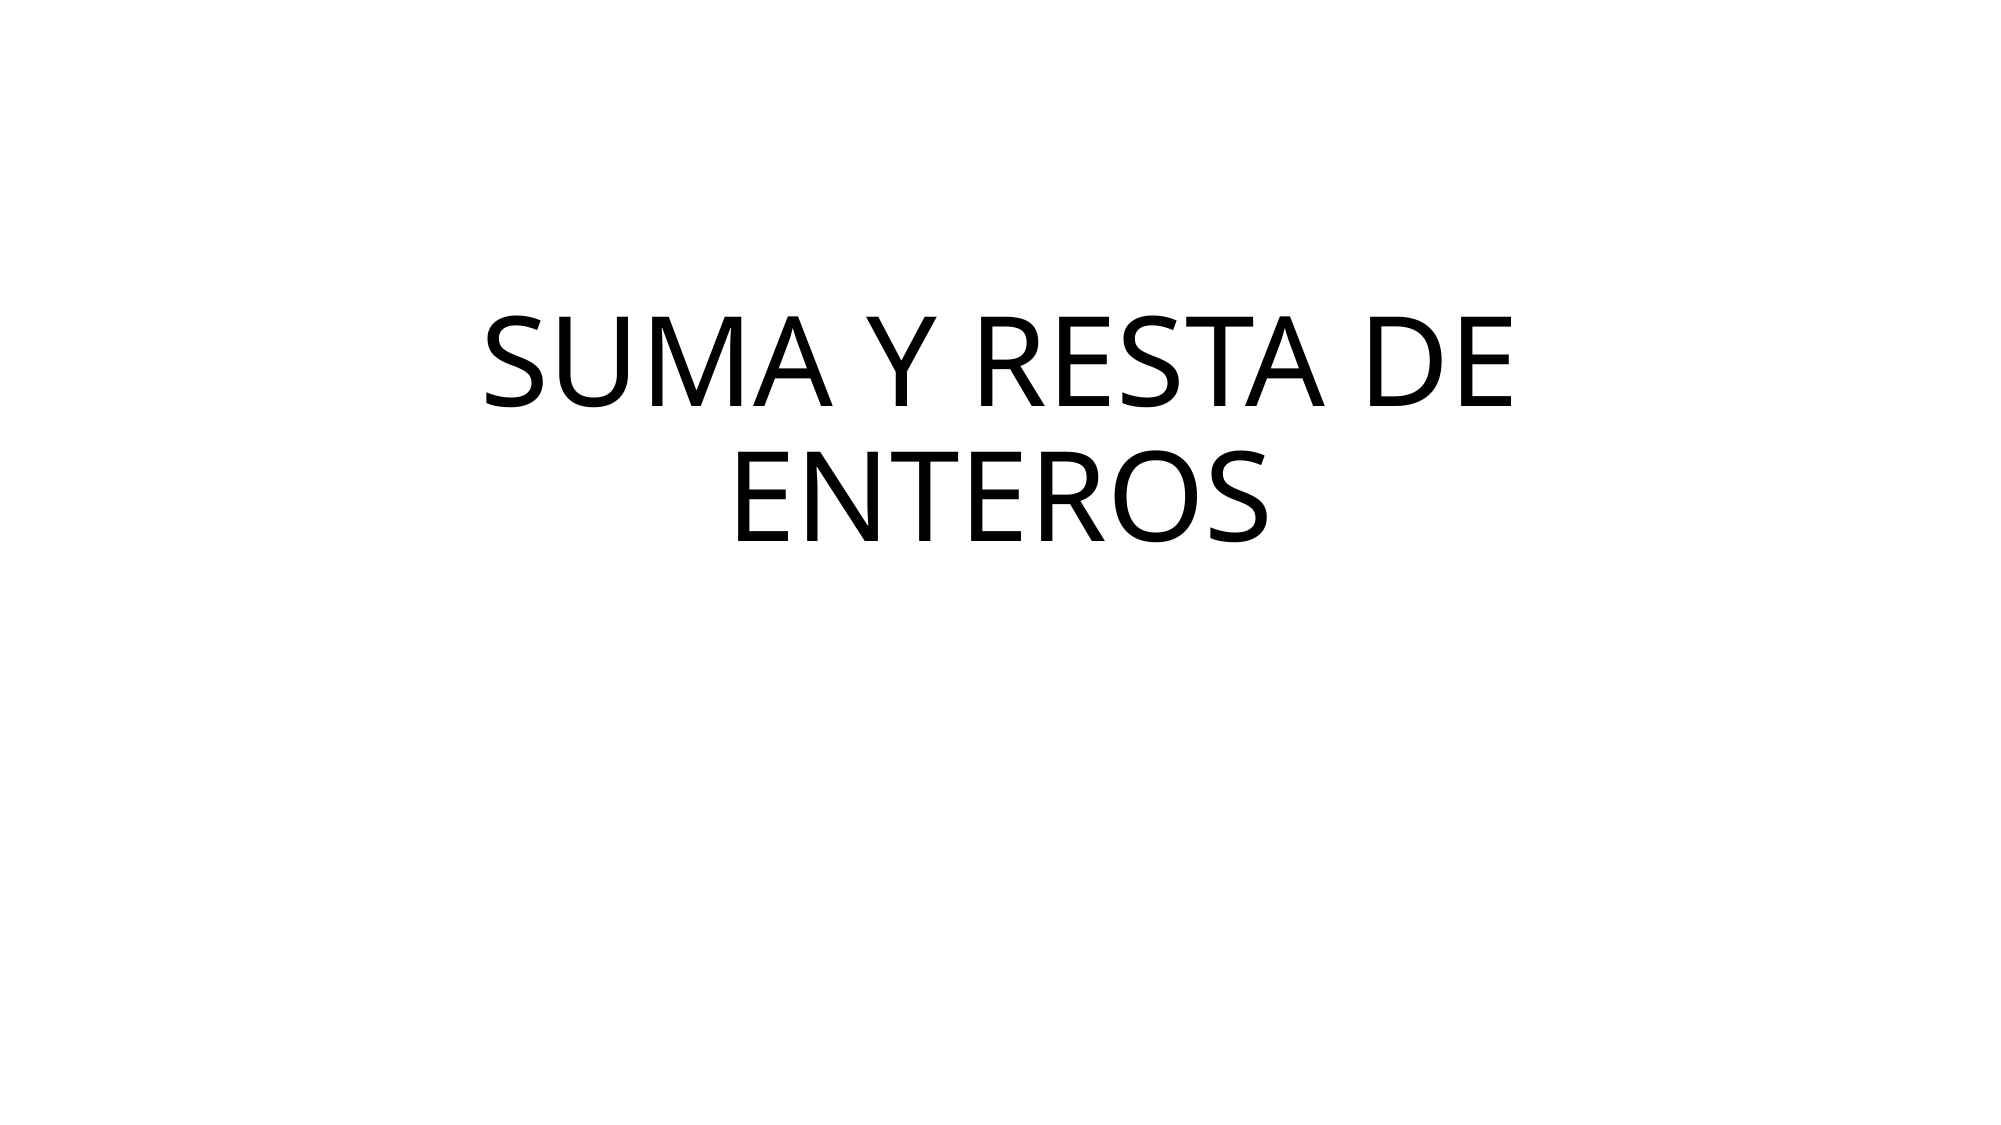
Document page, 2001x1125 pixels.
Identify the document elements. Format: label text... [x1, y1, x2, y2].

title SUMA Y RESTA DE ENTEROS [249, 184, 1750, 576]
